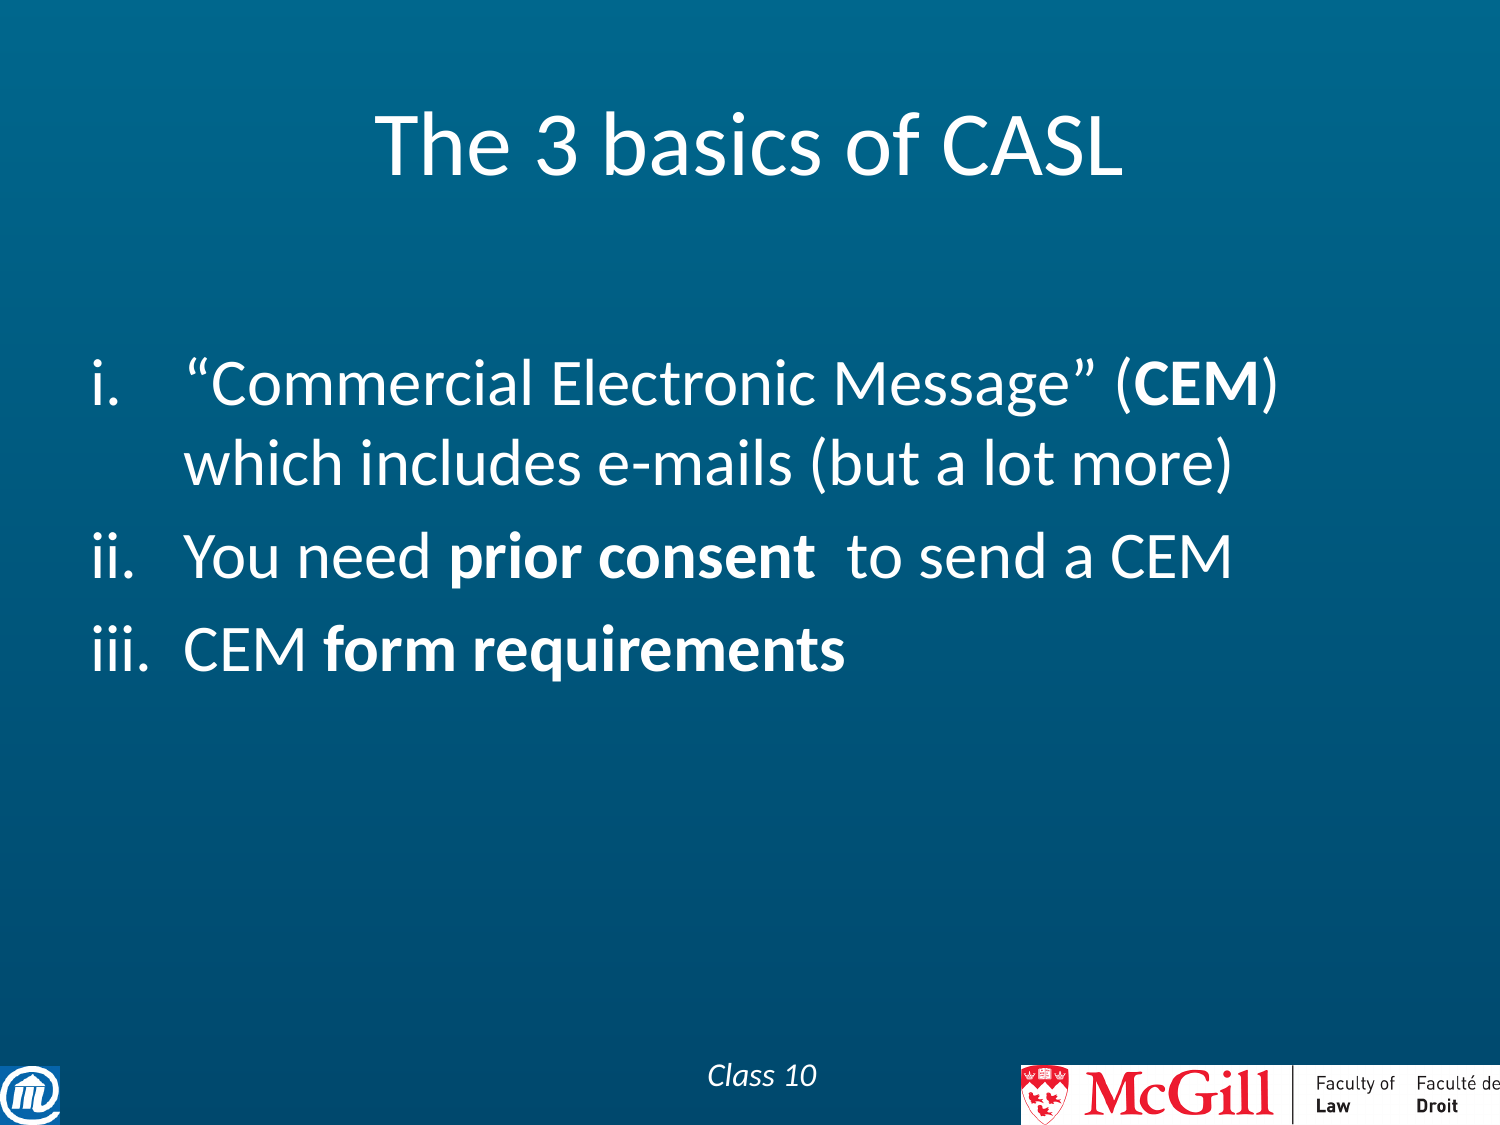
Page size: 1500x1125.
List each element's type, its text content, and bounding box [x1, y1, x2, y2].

picture [0, 1067, 59, 1125]
list “Commercial Electronic Message” (CEM) which includes e-mails (but a lot more) You need prior consent to send a CEM CEM form requirements [75, 331, 1425, 1074]
picture [1022, 1066, 1500, 1125]
footer Class 10 [490, 1042, 1034, 1103]
title The 3 basics of CASL [75, 45, 1425, 233]
